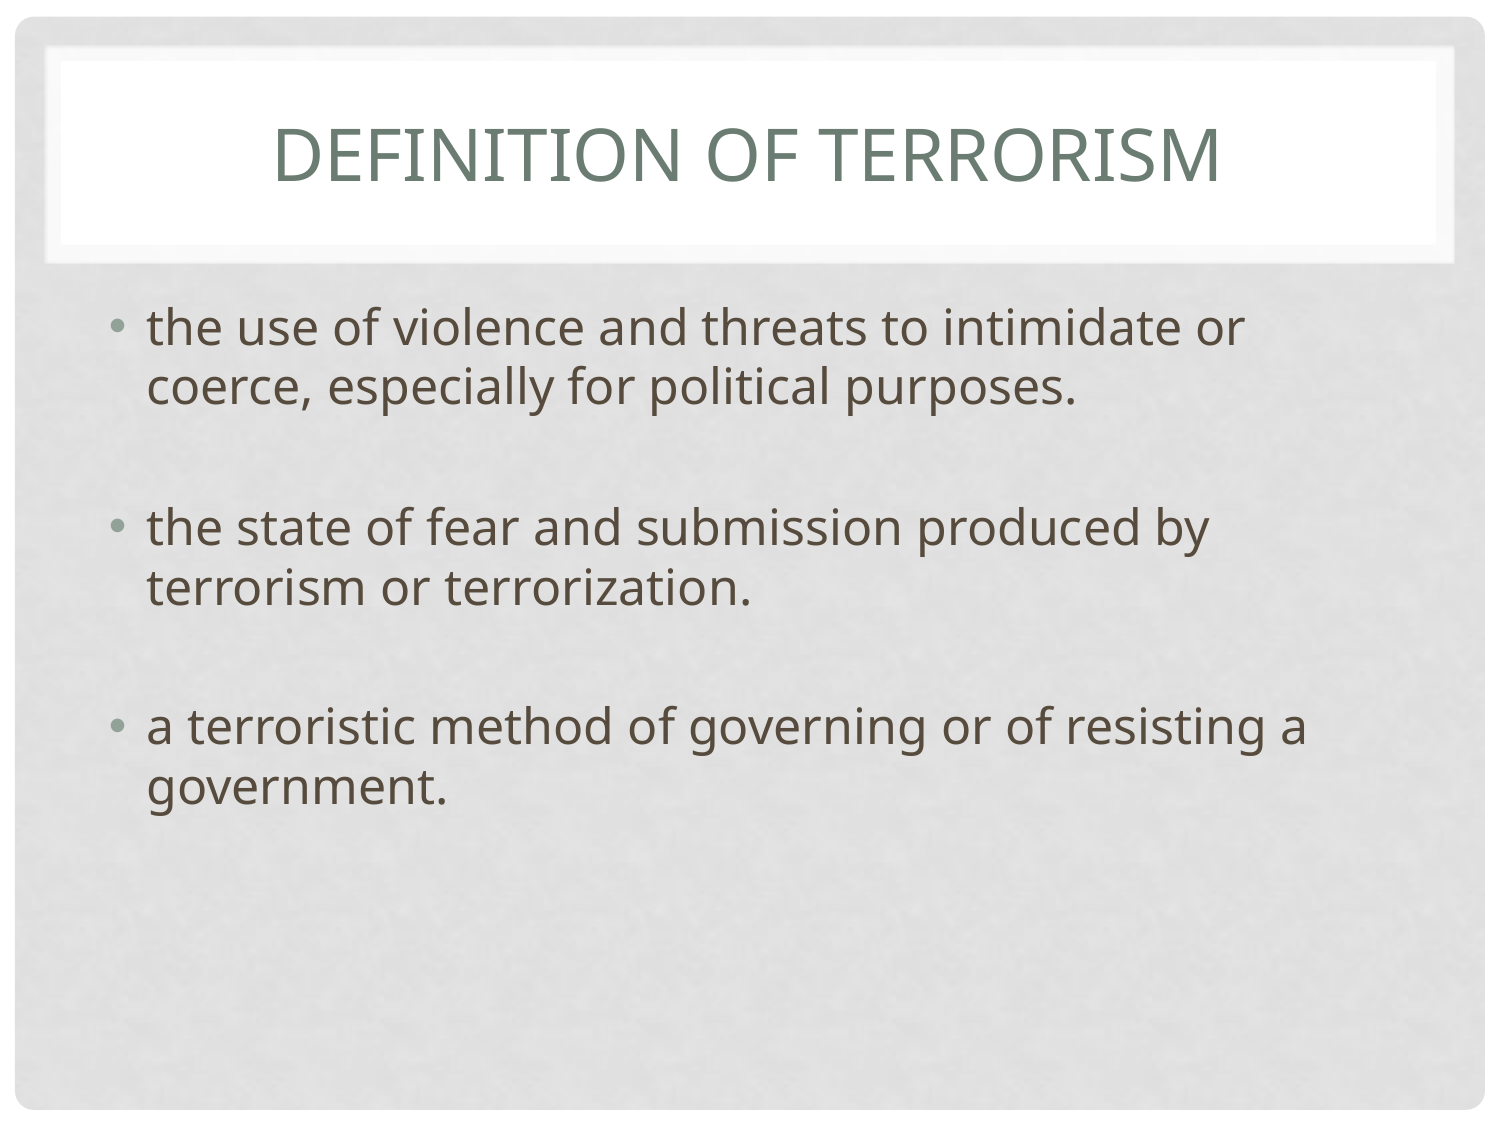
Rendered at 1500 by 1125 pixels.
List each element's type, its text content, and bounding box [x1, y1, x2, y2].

title Definition of Terrorism [69, 66, 1425, 238]
list the use of violence and threats to intimidate or coerce, especially for political purposes. the state of fear and submission produced by terrorism or terrorization. a terroristic method of governing or of resisting a government. [75, 287, 1425, 1005]
